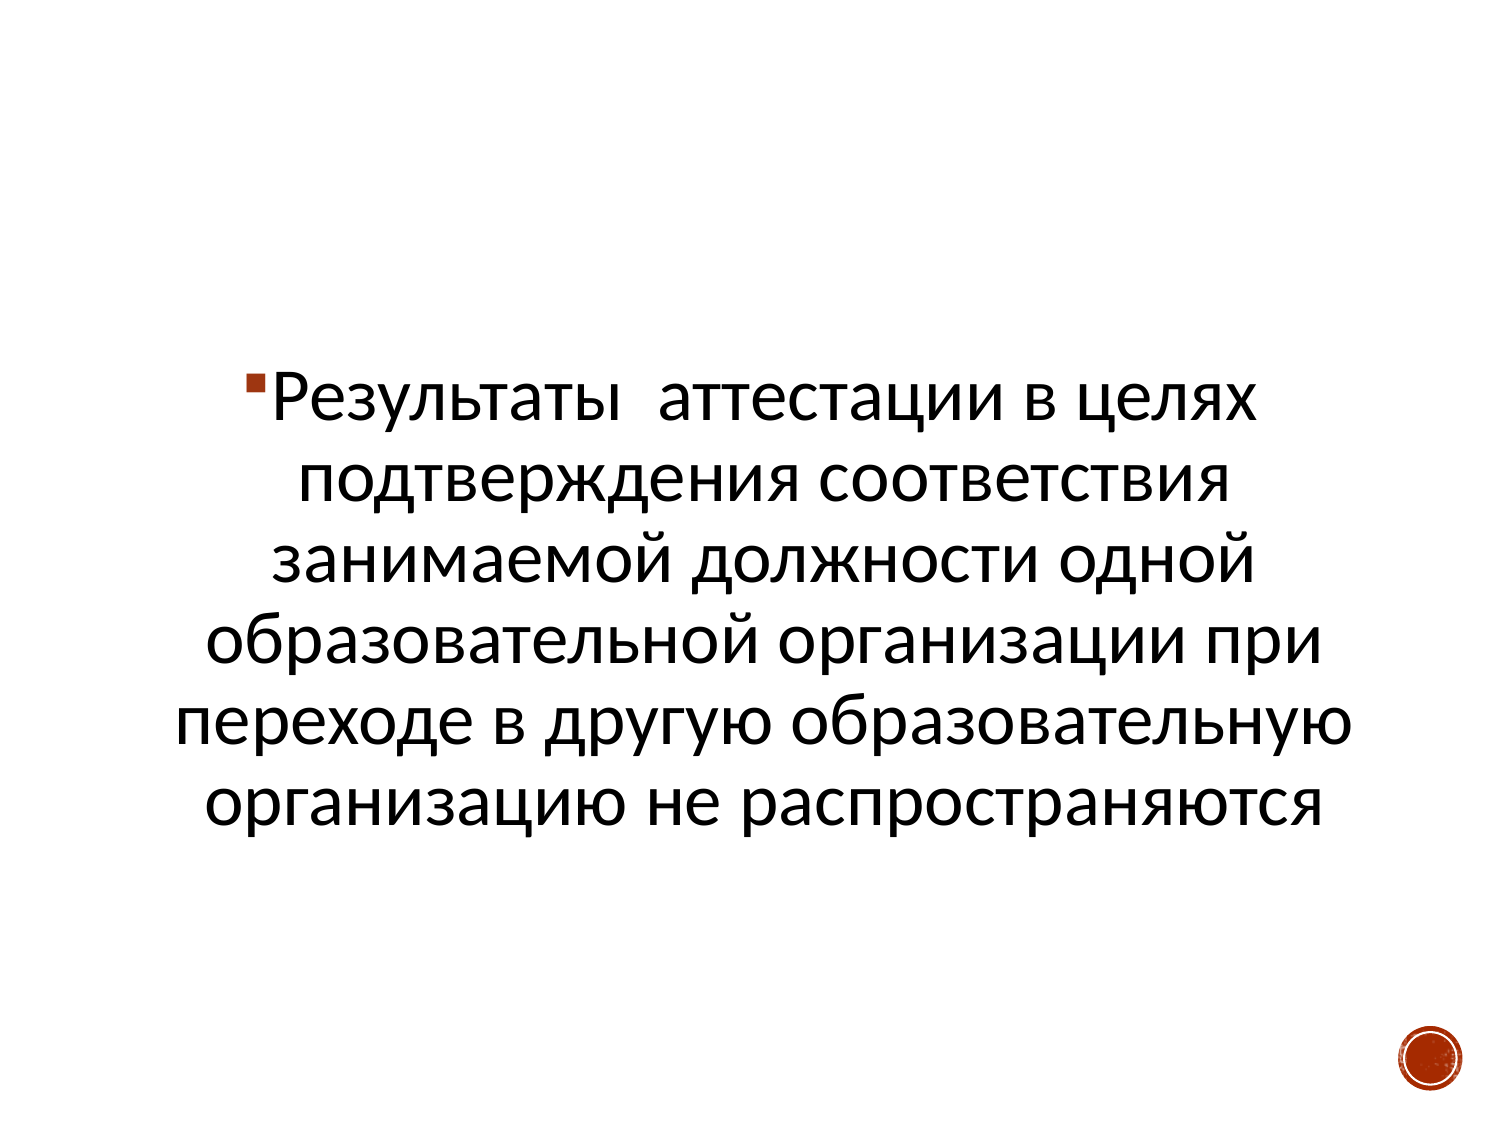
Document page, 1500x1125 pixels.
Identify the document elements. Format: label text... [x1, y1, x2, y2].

list Результаты аттестации в целях подтверждения соответствия занимаемой должности одной образовательной организации при переходе в другую образовательную организацию не распространяются [112, 348, 1388, 1013]
